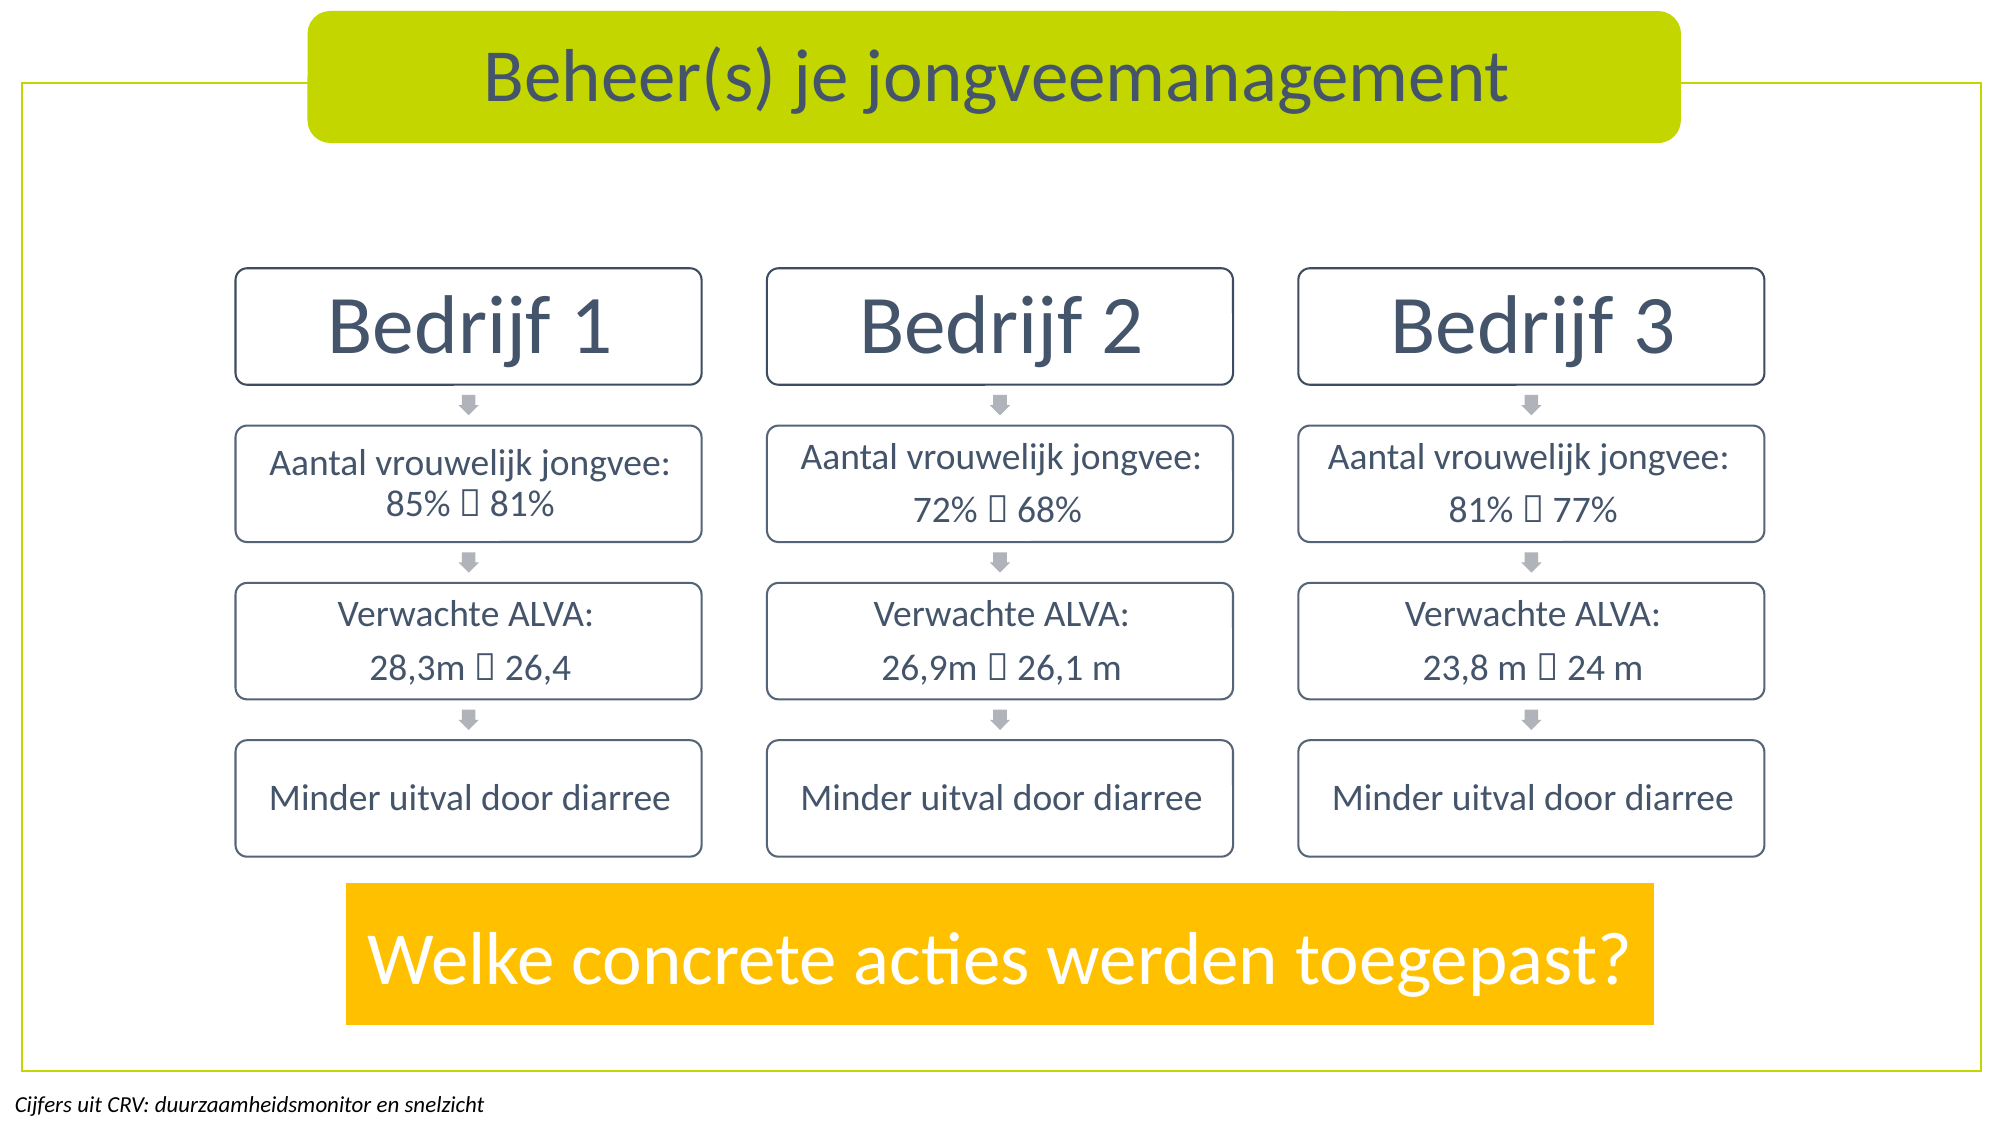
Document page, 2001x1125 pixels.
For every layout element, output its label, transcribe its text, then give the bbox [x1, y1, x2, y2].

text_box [22, 12, 1982, 1114]
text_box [235, 117, 1765, 1007]
text_box Cijfers uit CRV: duurzaamheidsmonitor en snelzicht [0, 1082, 814, 1125]
